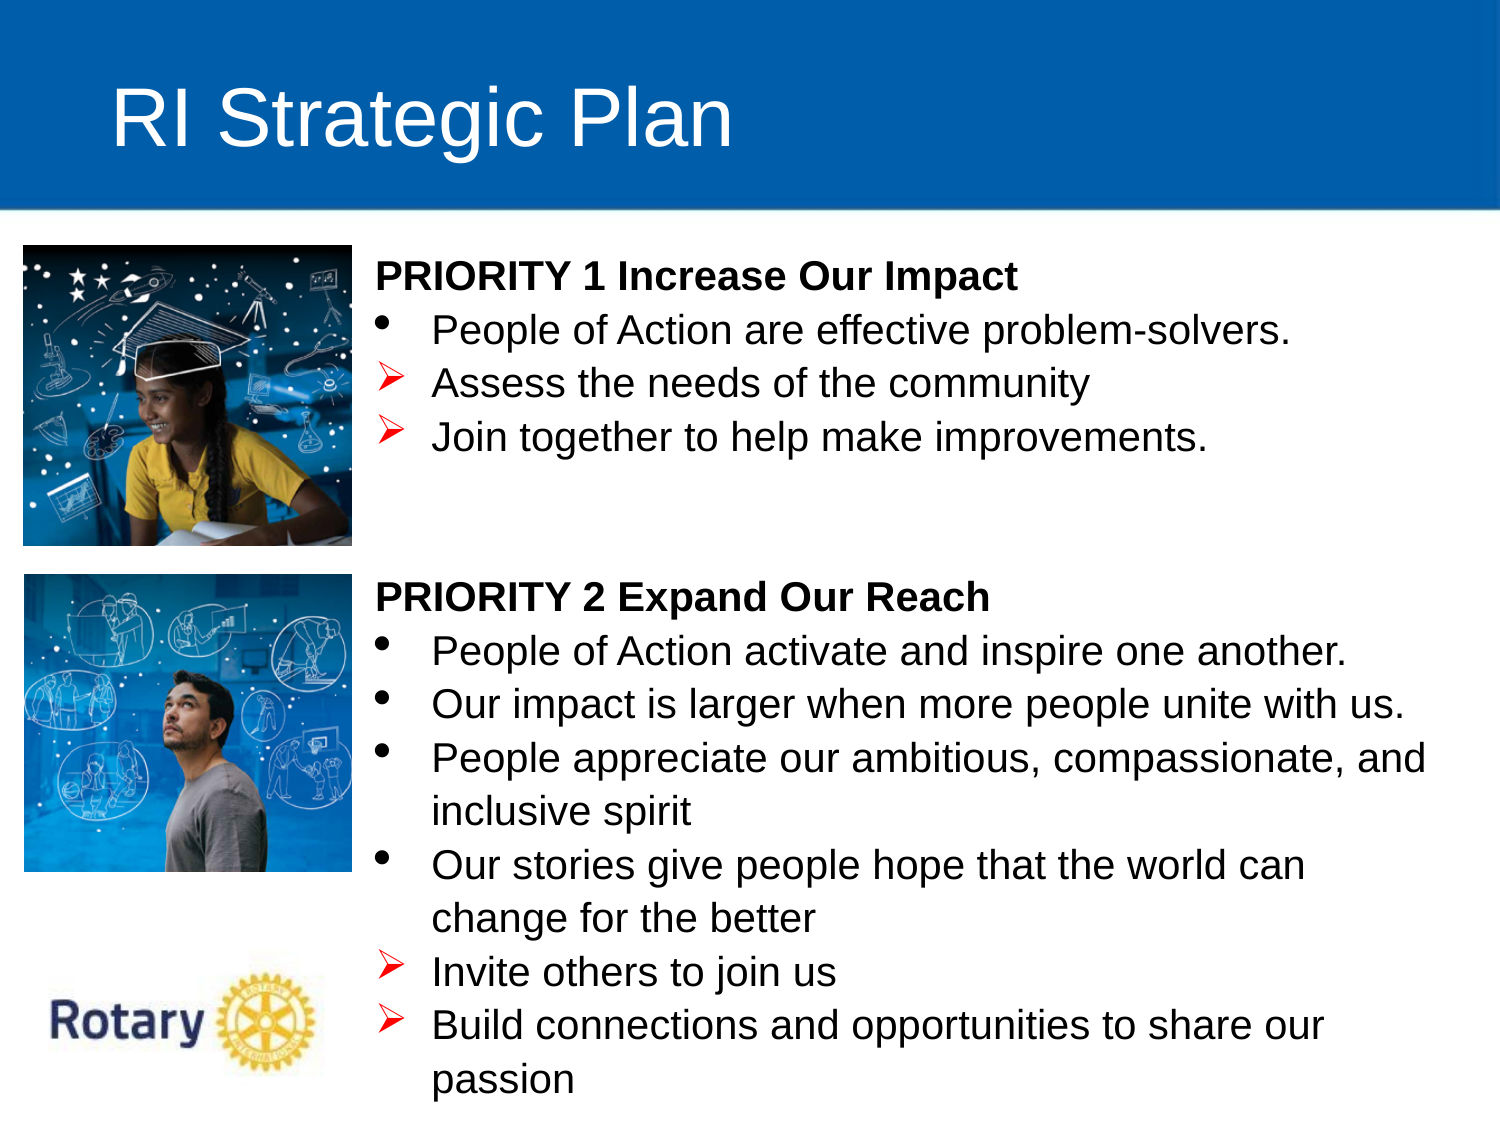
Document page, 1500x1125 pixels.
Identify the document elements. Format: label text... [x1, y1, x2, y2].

list PRIORITY 1 Increase Our Impact People of Action are effective problem-solvers. Assess the needs of the community Join together to help make improvements. PRIORITY 2 Expand Our Reach People of Action activate and inspire one another. Our impact is larger when more people unite with us. People appreciate our ambitious, compassionate, and inclusive spirit Our stories give people hope that the world can change for the better Invite others to join us Build connections and opportunities to share our passion [375, 245, 1450, 1125]
picture [0, 0, 1500, 1125]
title RI Strategic Plan [110, 63, 1390, 167]
